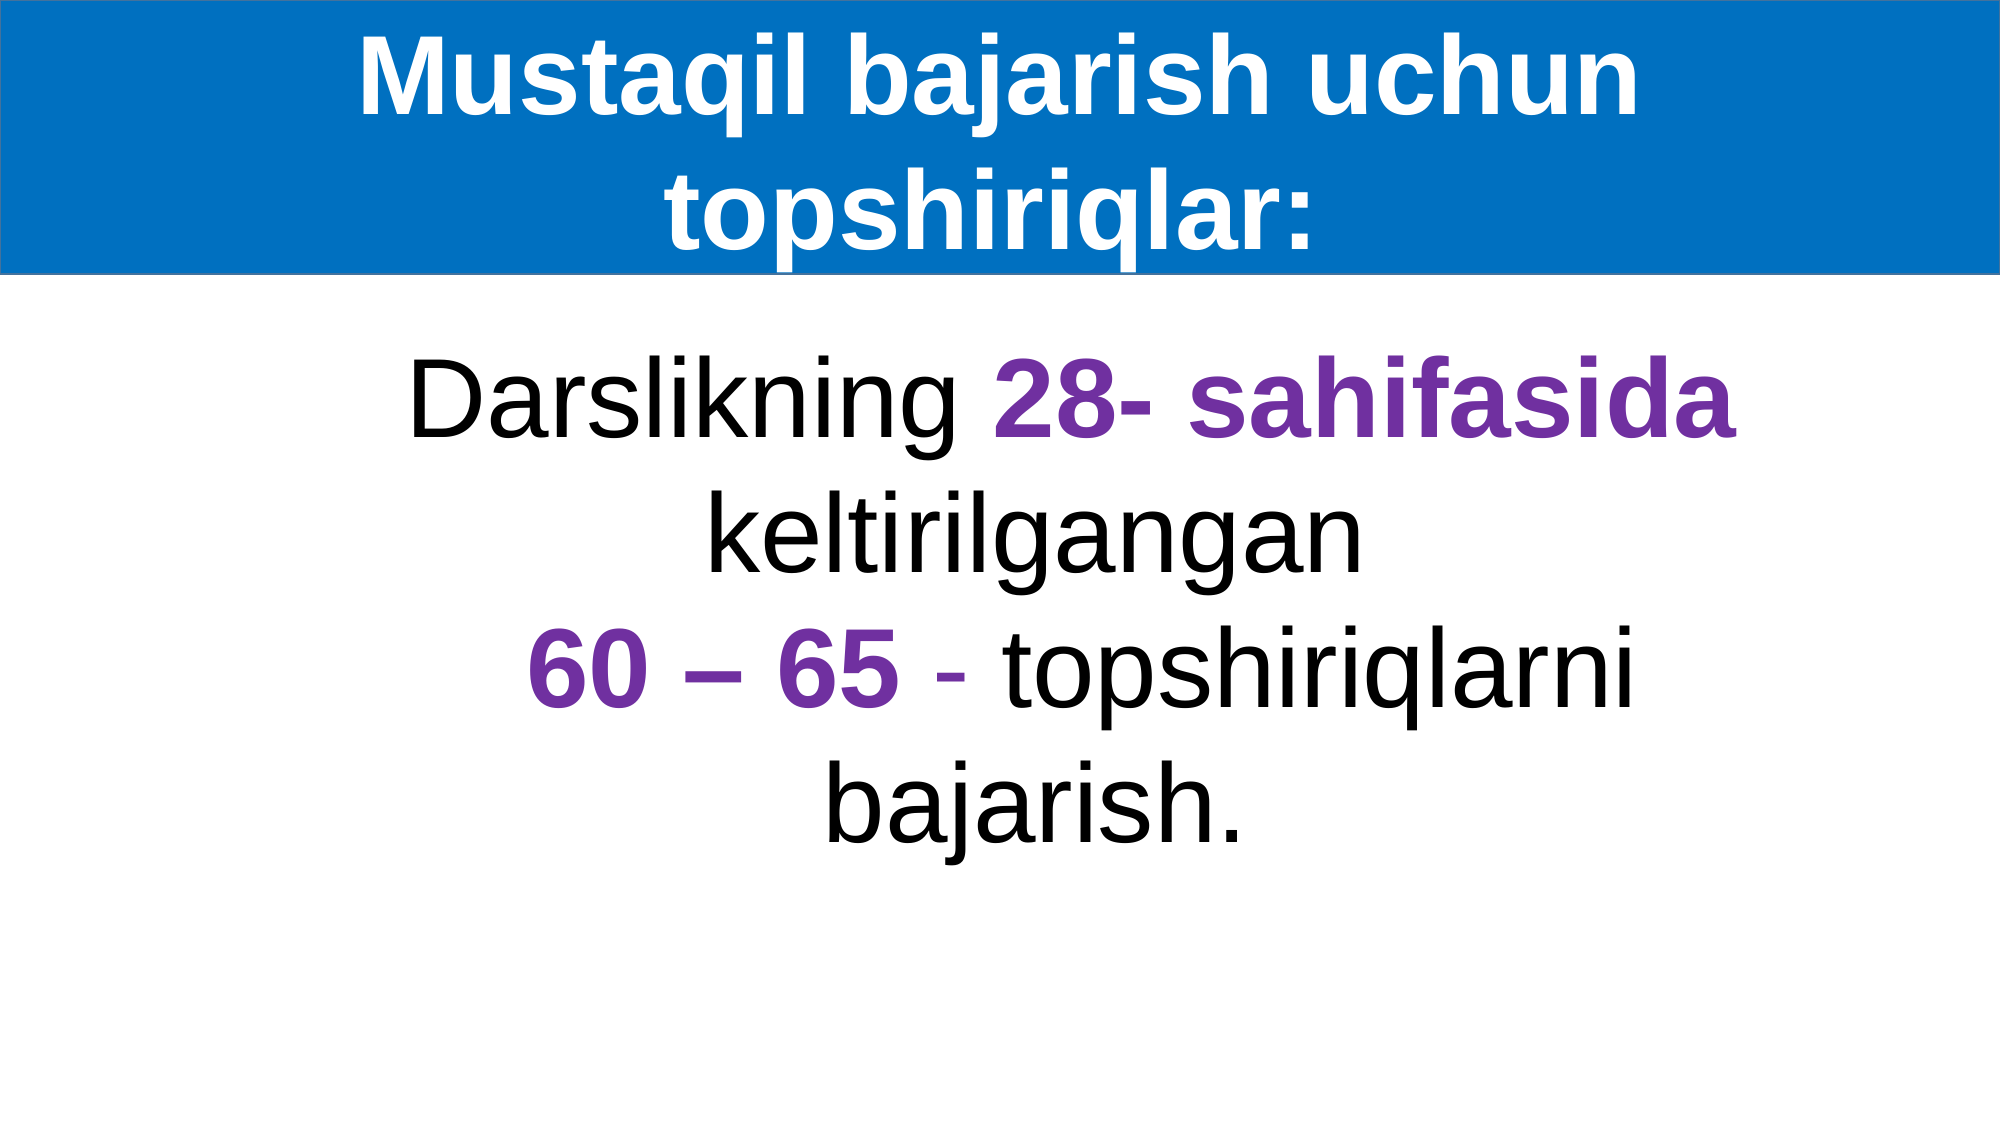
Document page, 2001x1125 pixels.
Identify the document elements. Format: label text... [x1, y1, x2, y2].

text_box Darslikning 28- sahifasida keltirilgangan 60 – 65 - topshiriqlarni bajarish. [53, 317, 1987, 983]
text_box Mustaqil bajarish uchun topshiriqlar: [0, 0, 2000, 275]
text_box [24, 254, 2000, 380]
